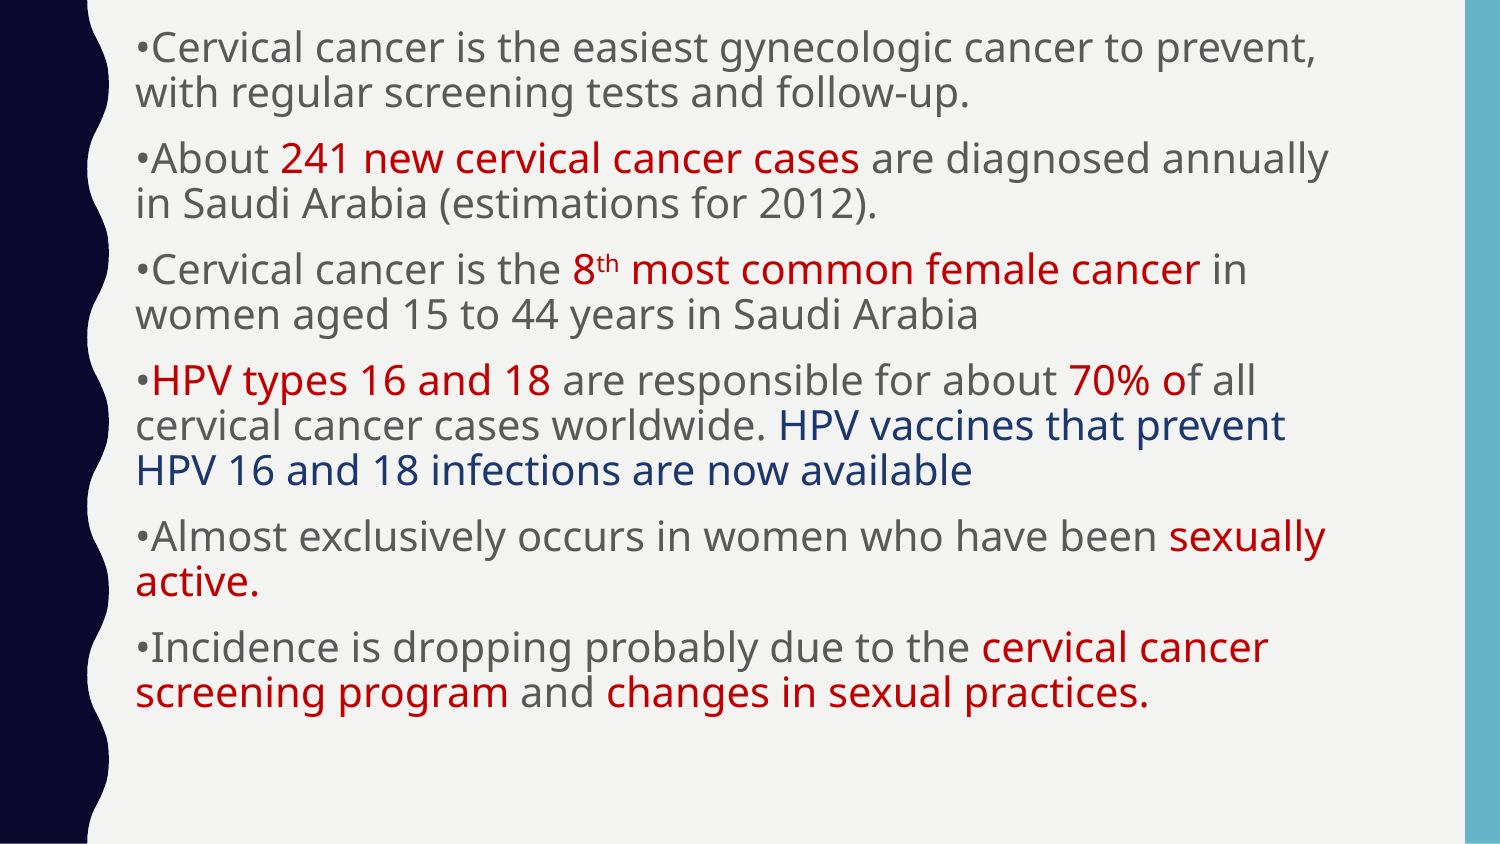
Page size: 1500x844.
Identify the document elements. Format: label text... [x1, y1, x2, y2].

list •Cervical cancer is the easiest gynecologic cancer to prevent, with regular screening tests and follow-up. •About 241 new cervical cancer cases are diagnosed annually in Saudi Arabia (estimations for 2012). •Cervical cancer is the 8th most common female cancer in women aged 15 to 44 years in Saudi Arabia •HPV types 16 and 18 are responsible for about 70% of all cervical cancer cases worldwide. HPV vaccines that prevent HPV 16 and 18 infections are now available •Almost exclusively occurs in women who have been sexually active. •Incidence is dropping probably due to the cervical cancer screening program and changes in sexual practices. [123, 15, 1377, 823]
